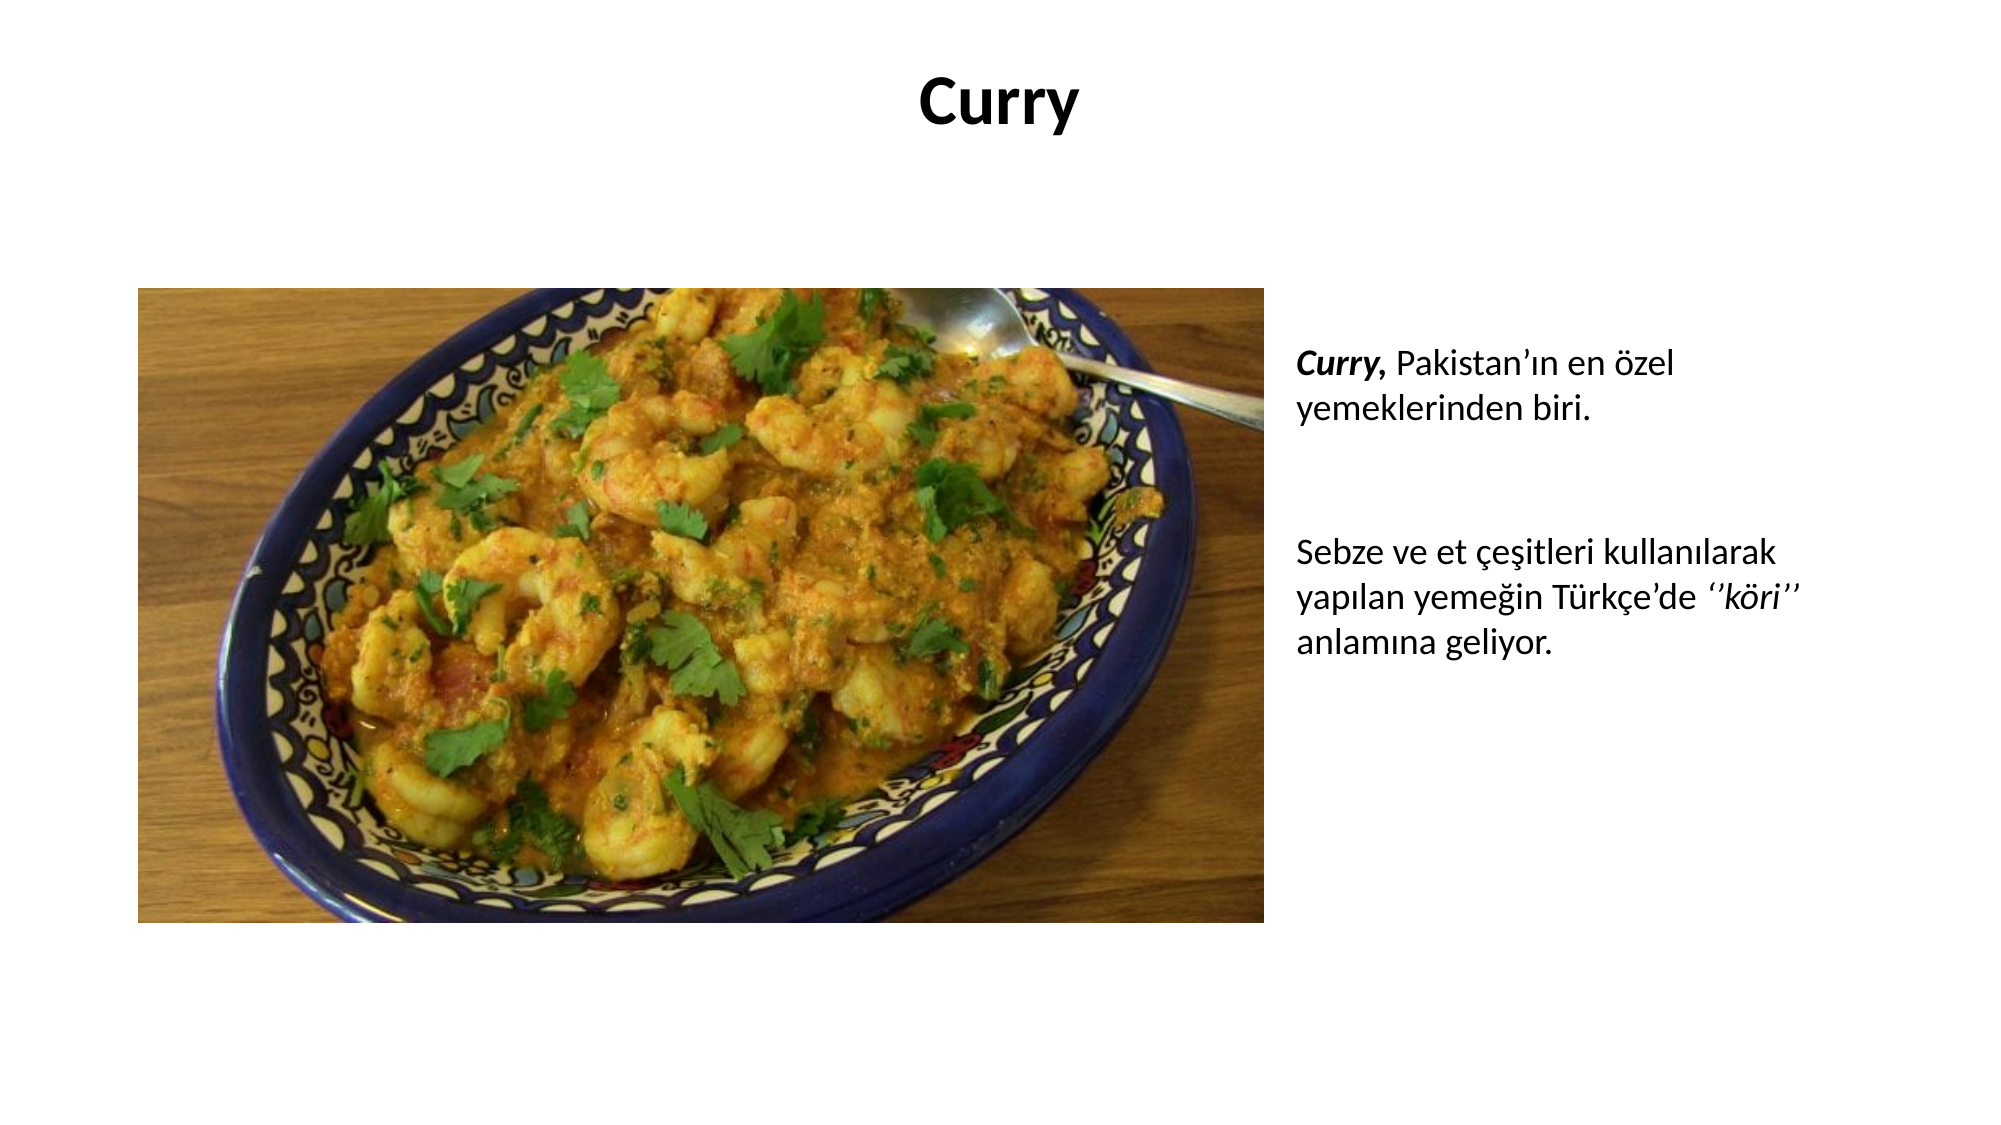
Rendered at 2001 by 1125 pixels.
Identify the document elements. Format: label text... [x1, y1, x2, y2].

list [137, 288, 1265, 923]
text_box Curry, Pakistan’ın en özel yemeklerinden biri. [1281, 330, 1729, 436]
title Curry [99, 45, 1900, 233]
text_box Sebze ve et çeşitleri kullanılarak yapılan yemeğin Türkçe’de ‘’köri’’ anlamına geliyor. [1281, 520, 1825, 670]
